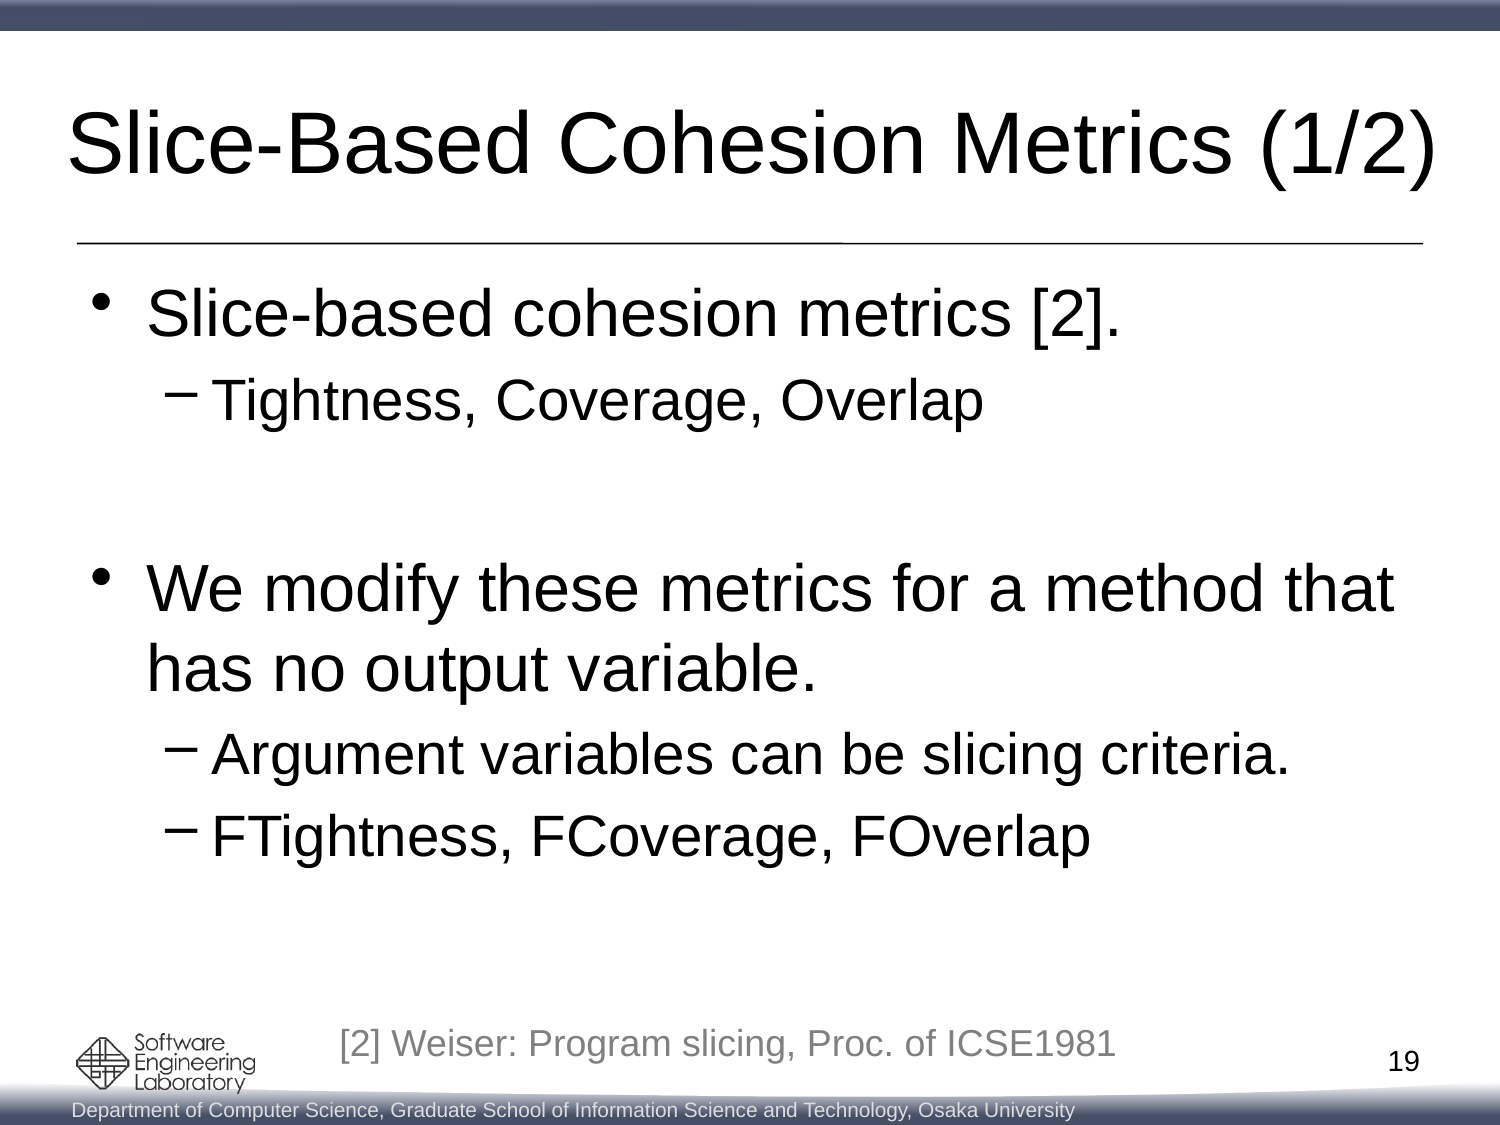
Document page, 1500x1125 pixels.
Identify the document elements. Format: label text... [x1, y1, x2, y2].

picture [0, 0, 1500, 31]
text_box [2] Weiser: Program slicing, Proc. of ICSE1981 [324, 1011, 1329, 1072]
list Slice-based cohesion metrics [2]. Tightness, Coverage, Overlap We modify these metrics for a method that has no output variable. Argument variables can be slicing criteria. FTightness, FCoverage, FOverlap [74, 262, 1471, 1006]
title Slice-Based Cohesion Metrics (1/2) [23, 44, 1483, 233]
slide_number 18 [1246, 1034, 1436, 1083]
picture [0, 1033, 1500, 1125]
